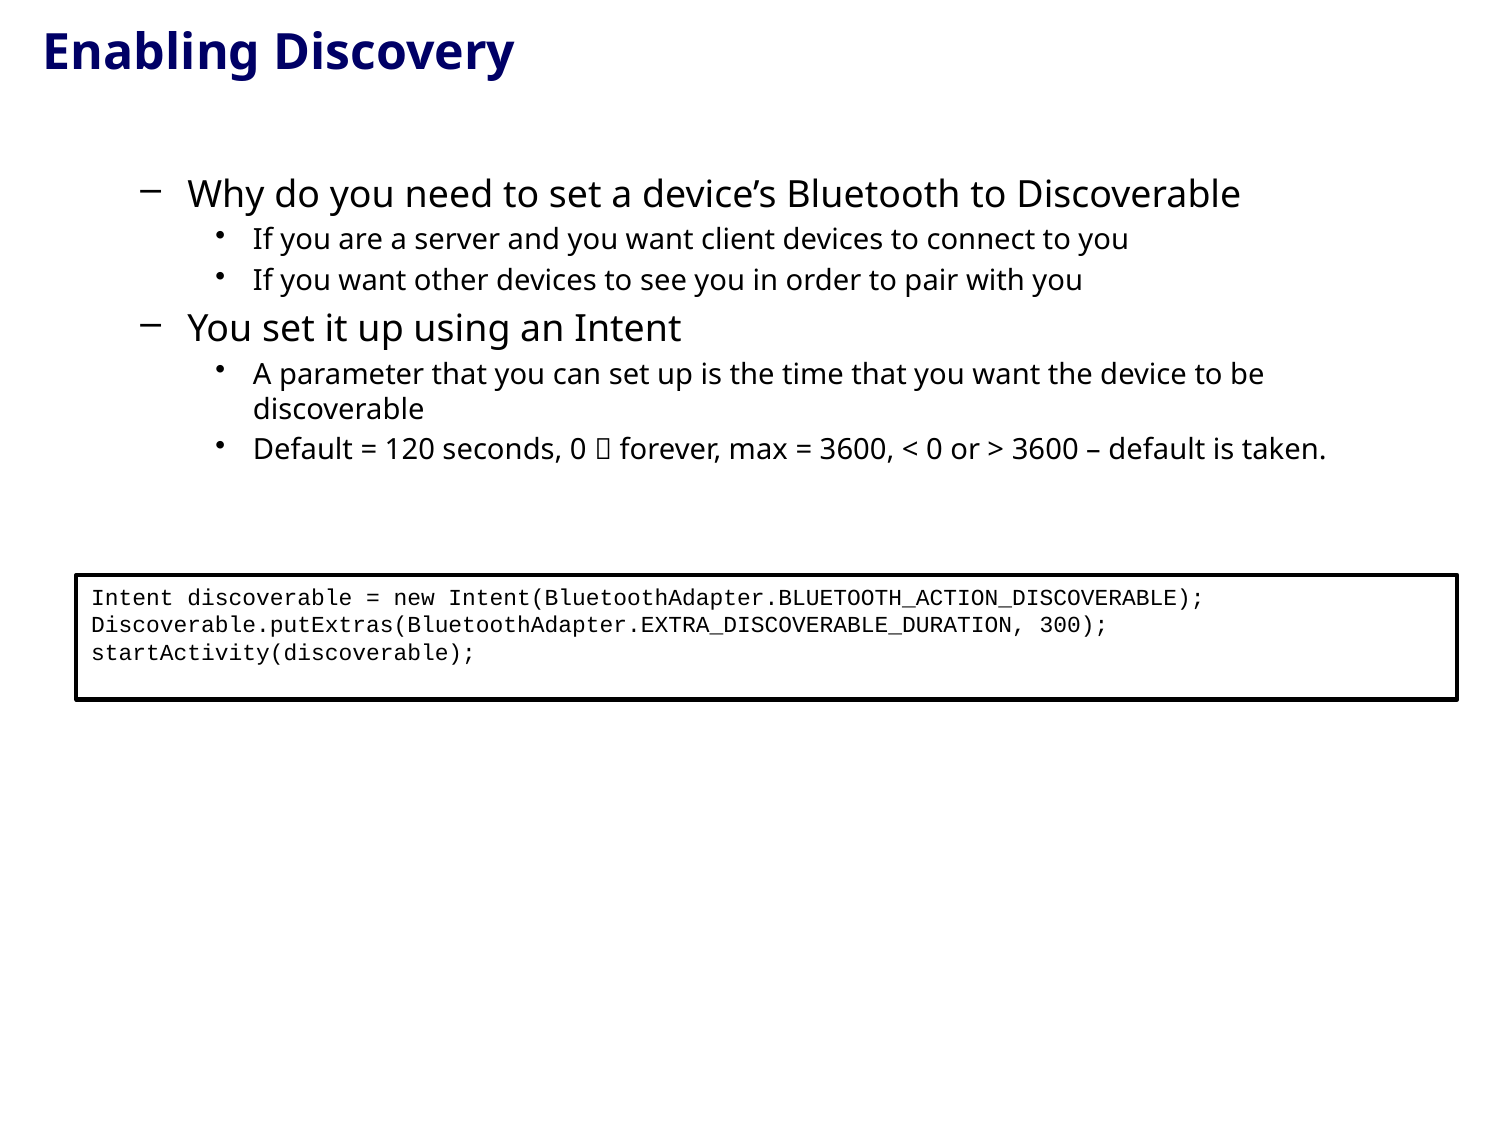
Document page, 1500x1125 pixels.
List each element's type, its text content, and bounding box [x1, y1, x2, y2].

title Enabling Discovery [27, 12, 1485, 163]
text_box Intent discoverable = new Intent(BluetoothAdapter.BLUETOOTH_ACTION_DISCOVERABLE); Discoverable.putExtras(BluetoothAdapter.EXTRA_DISCOVERABLE_DURATION, 300); startActivity(discoverable); [74, 573, 1459, 702]
list Why do you need to set a device’s Bluetooth to Discoverable If you are a server and you want client devices to connect to you If you want other devices to see you in order to pair with you You set it up using an Intent A parameter that you can set up is the time that you want the device to be discoverable Default = 120 seconds, 0  forever, max = 3600, < 0 or > 3600 – default is taken. [50, 162, 1458, 501]
